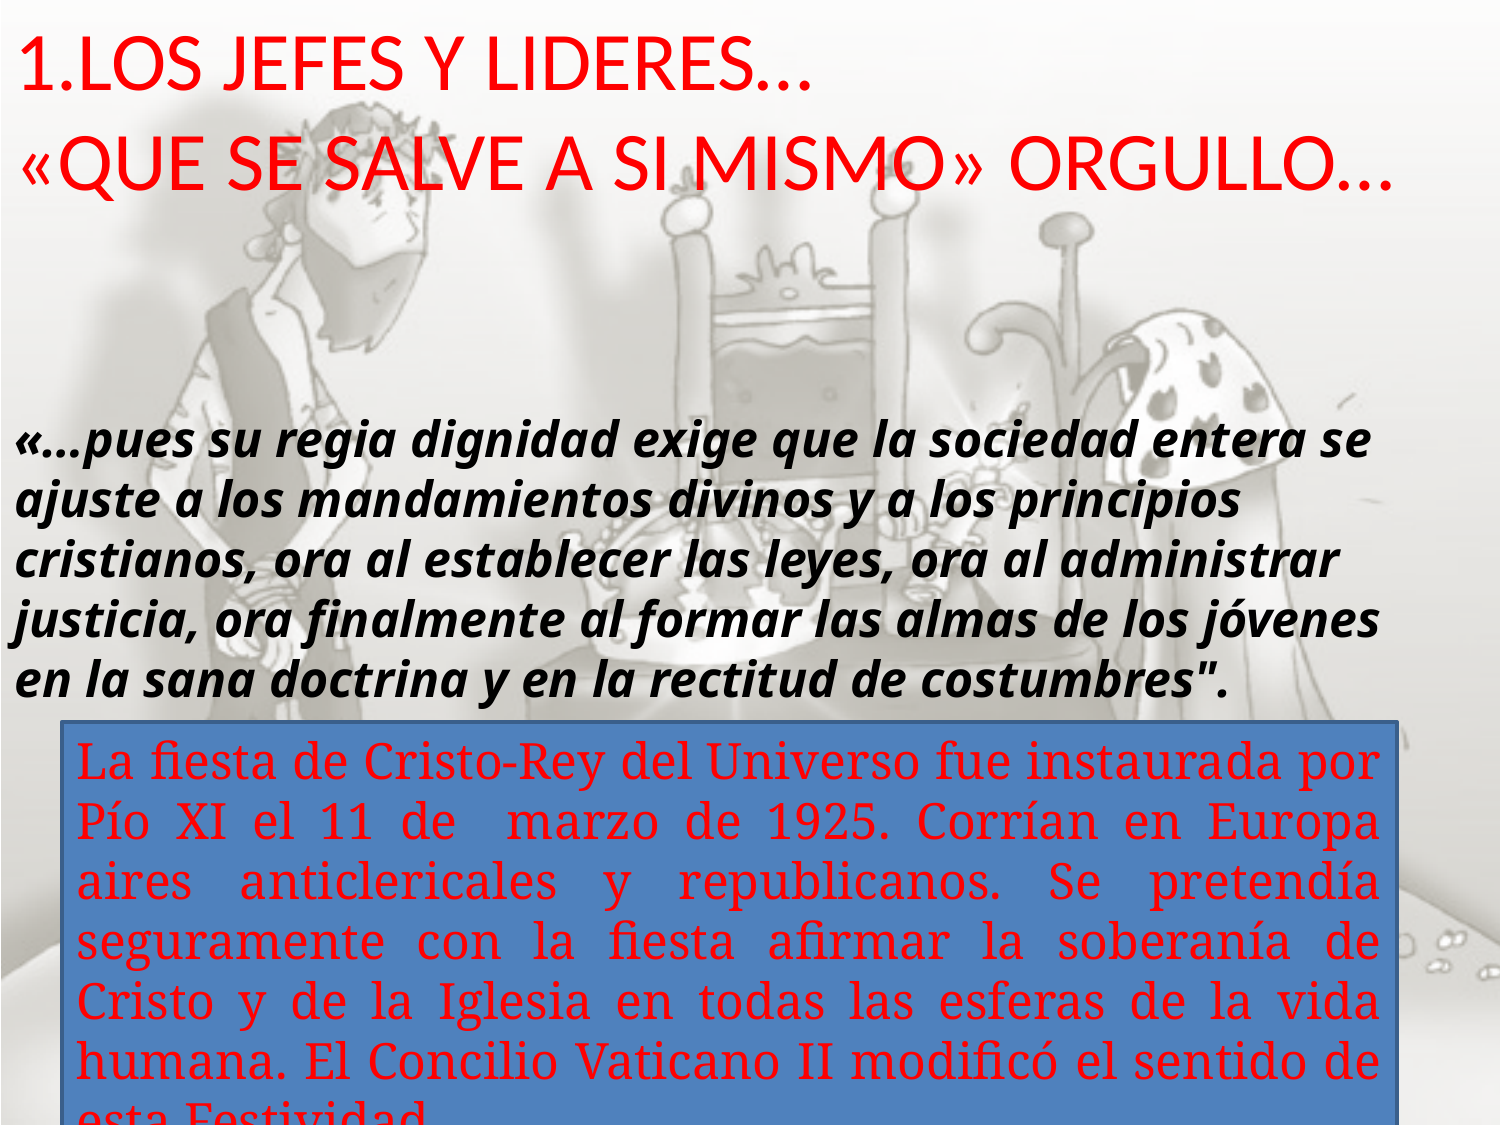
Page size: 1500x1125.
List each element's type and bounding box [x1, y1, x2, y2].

list [1, 0, 1500, 1125]
